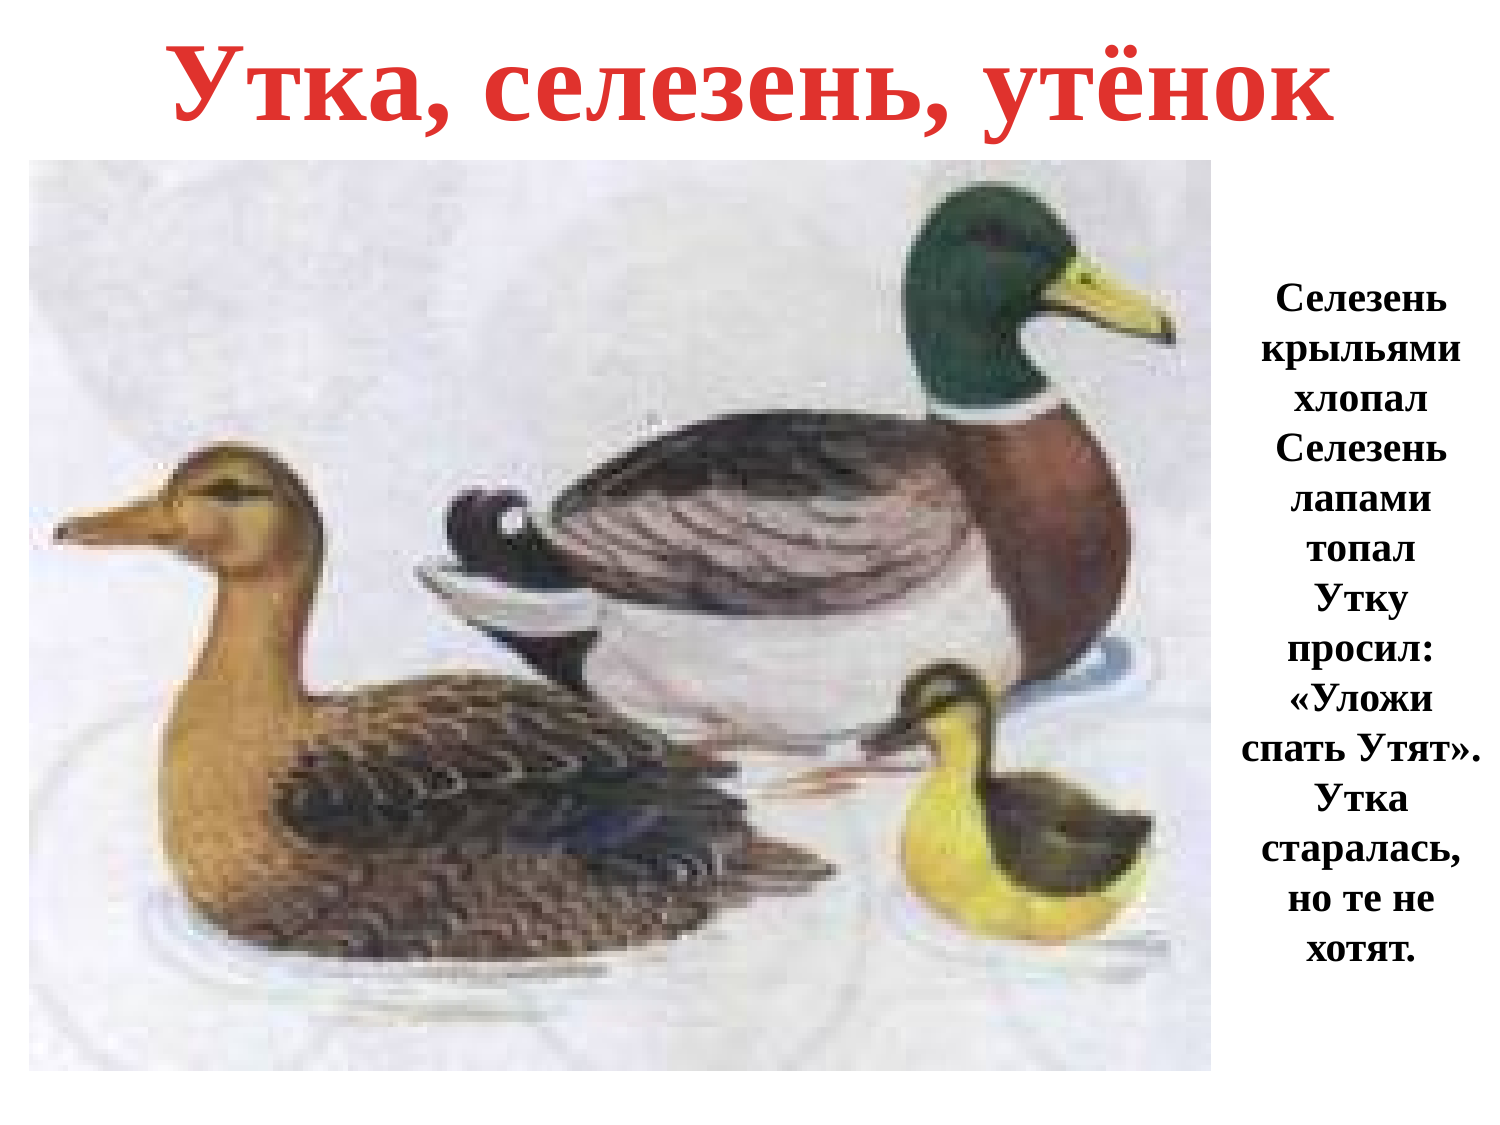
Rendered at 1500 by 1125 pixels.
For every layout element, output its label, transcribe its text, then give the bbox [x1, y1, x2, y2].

text_box Утка, селезень, утёнок [142, 0, 1358, 150]
title Селезень крыльями хлопал Селезень лапами топал Утку просил: «Уложи спать Утят». Утка старалась, но те не хотят. [1222, 231, 1500, 1059]
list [29, 160, 1211, 1071]
